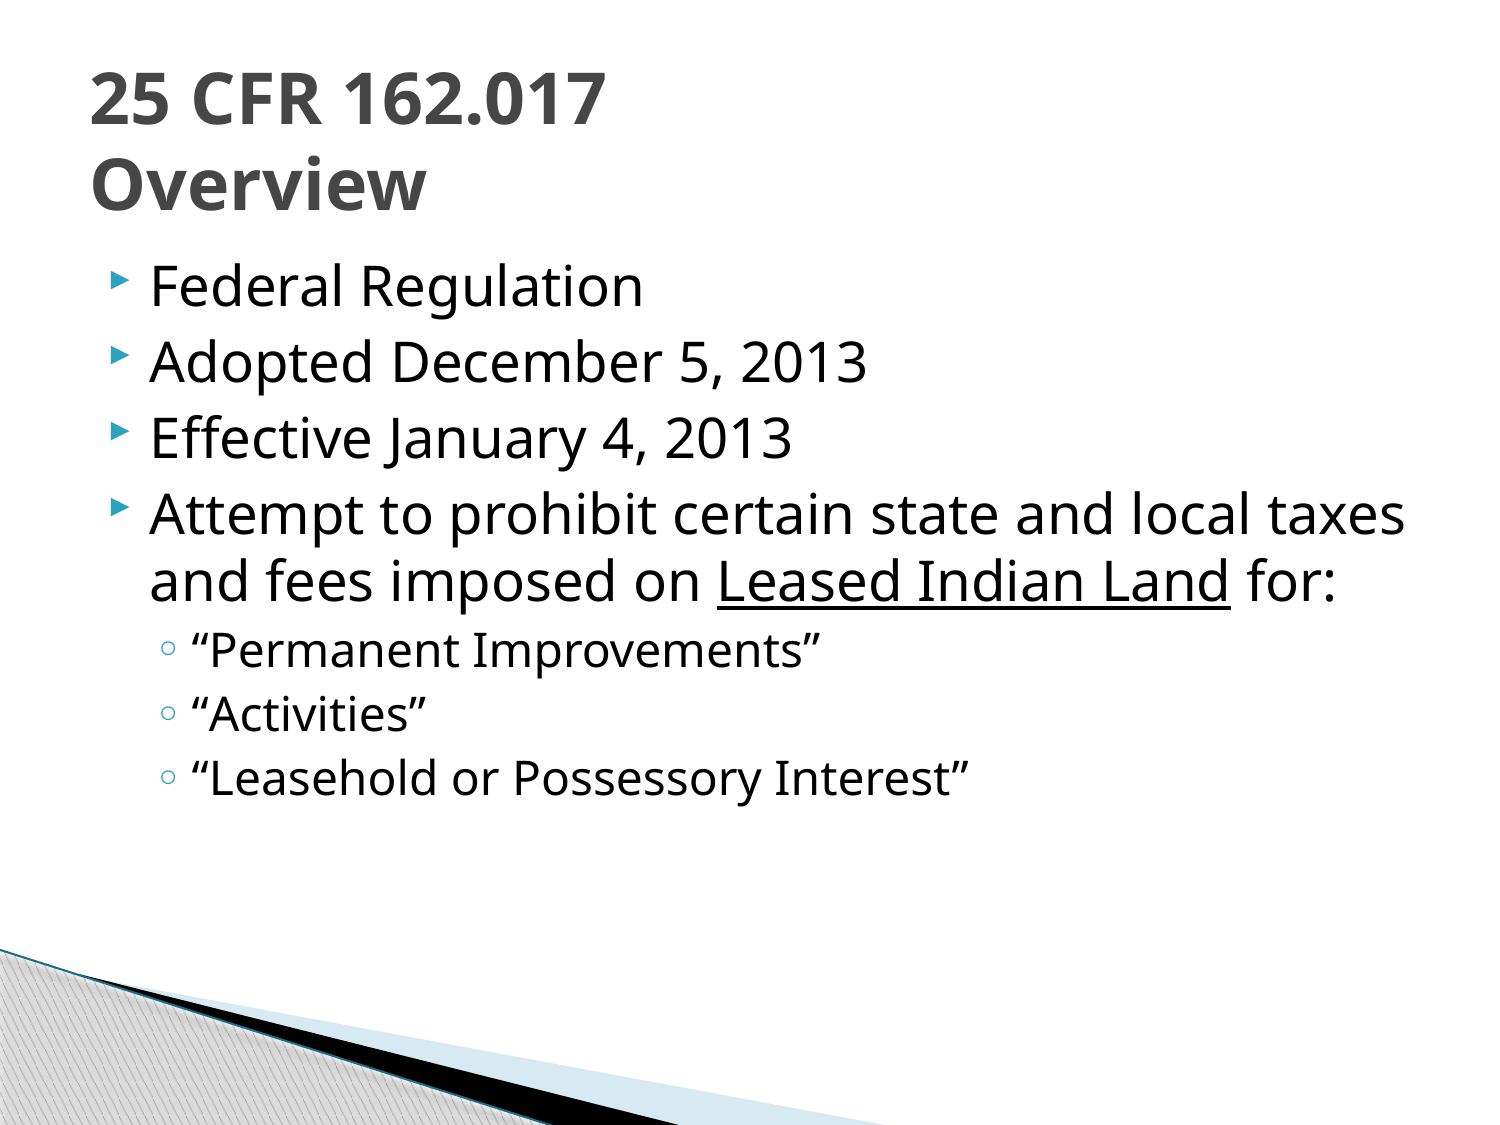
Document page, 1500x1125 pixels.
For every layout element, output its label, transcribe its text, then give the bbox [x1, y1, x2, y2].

title 25 CFR 162.017 Overview [75, 45, 1425, 233]
list Federal Regulation Adopted December 5, 2013 Effective January 4, 2013 Attempt to prohibit certain state and local taxes and fees imposed on Leased Indian Land for: “Permanent Improvements” “Activities” “Leasehold or Possessory Interest” [75, 243, 1425, 986]
